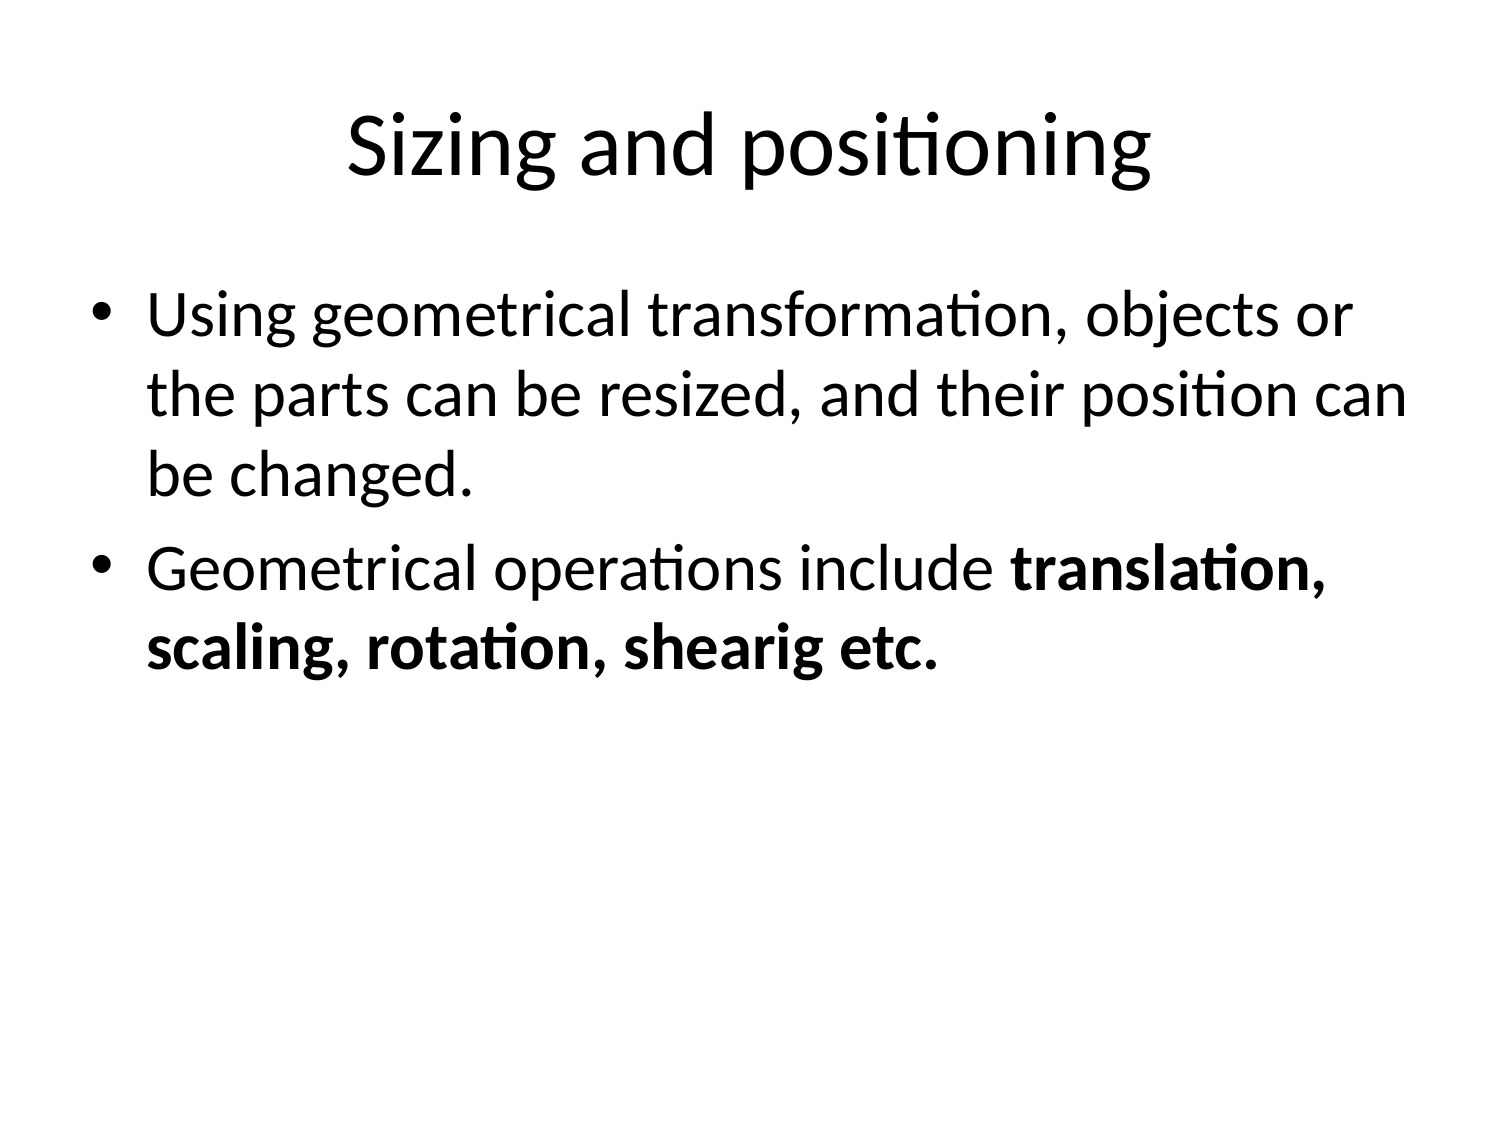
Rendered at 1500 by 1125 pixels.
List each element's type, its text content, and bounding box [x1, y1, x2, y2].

title Sizing and positioning [75, 45, 1425, 233]
list Using geometrical transformation, objects or the parts can be resized, and their position can be changed. Geometrical operations include translation, scaling, rotation, shearig etc. [75, 262, 1425, 1005]
